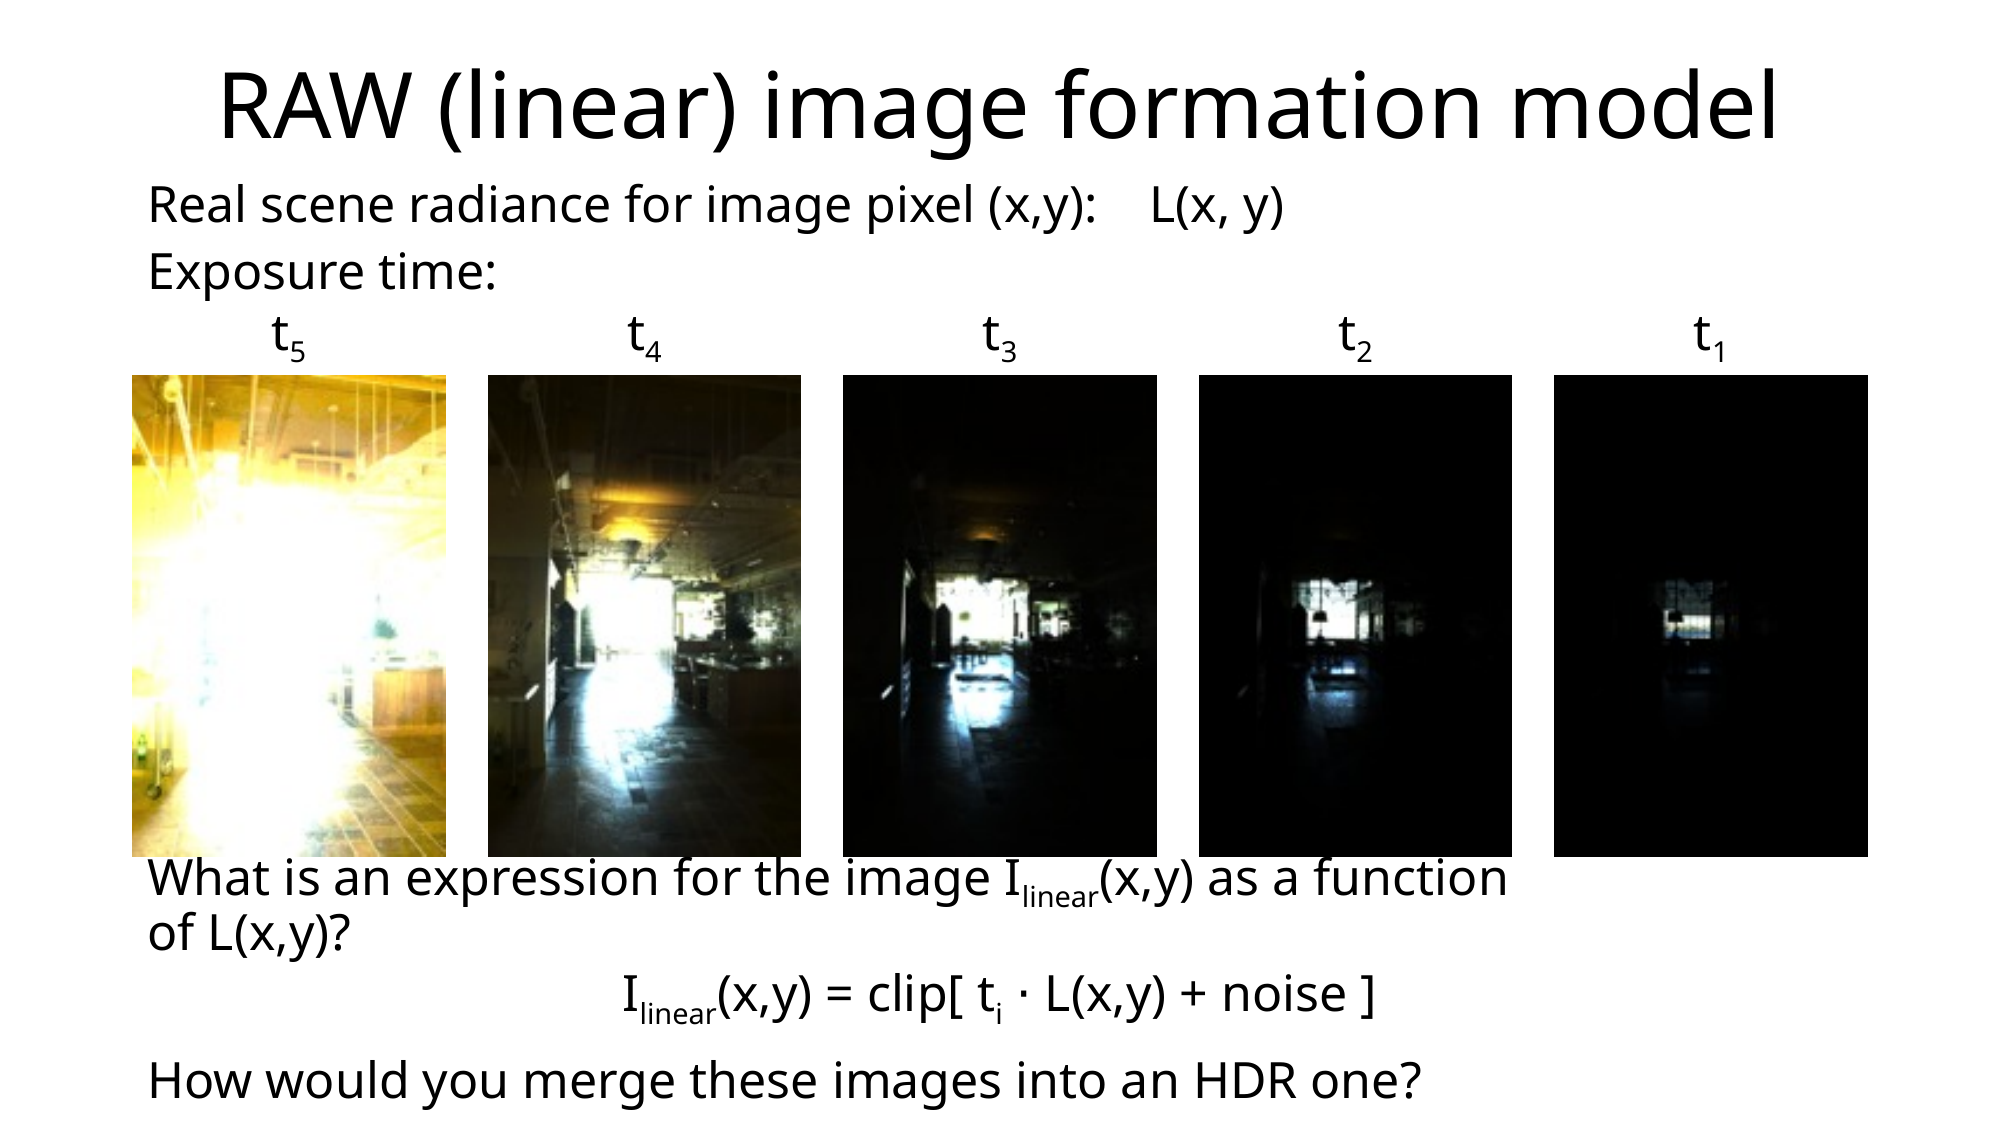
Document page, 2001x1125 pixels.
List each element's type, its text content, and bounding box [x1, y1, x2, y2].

text_box How would you merge these images into an HDR one? [132, 1050, 1868, 1115]
text_box What is an expression for the image Ilinear(x,y) as a function of L(x,y)? [132, 871, 1578, 936]
text_box Ilinear(x,y) = clip[ ti ⋅ L(x,y) + noise ] [132, 961, 1868, 1026]
text_box Exposure time: [132, 241, 712, 299]
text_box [132, 299, 1868, 857]
text_box Real scene radiance for image pixel (x,y): L(x, y) [132, 173, 1352, 239]
title RAW (linear) image formation model [0, 0, 2000, 218]
